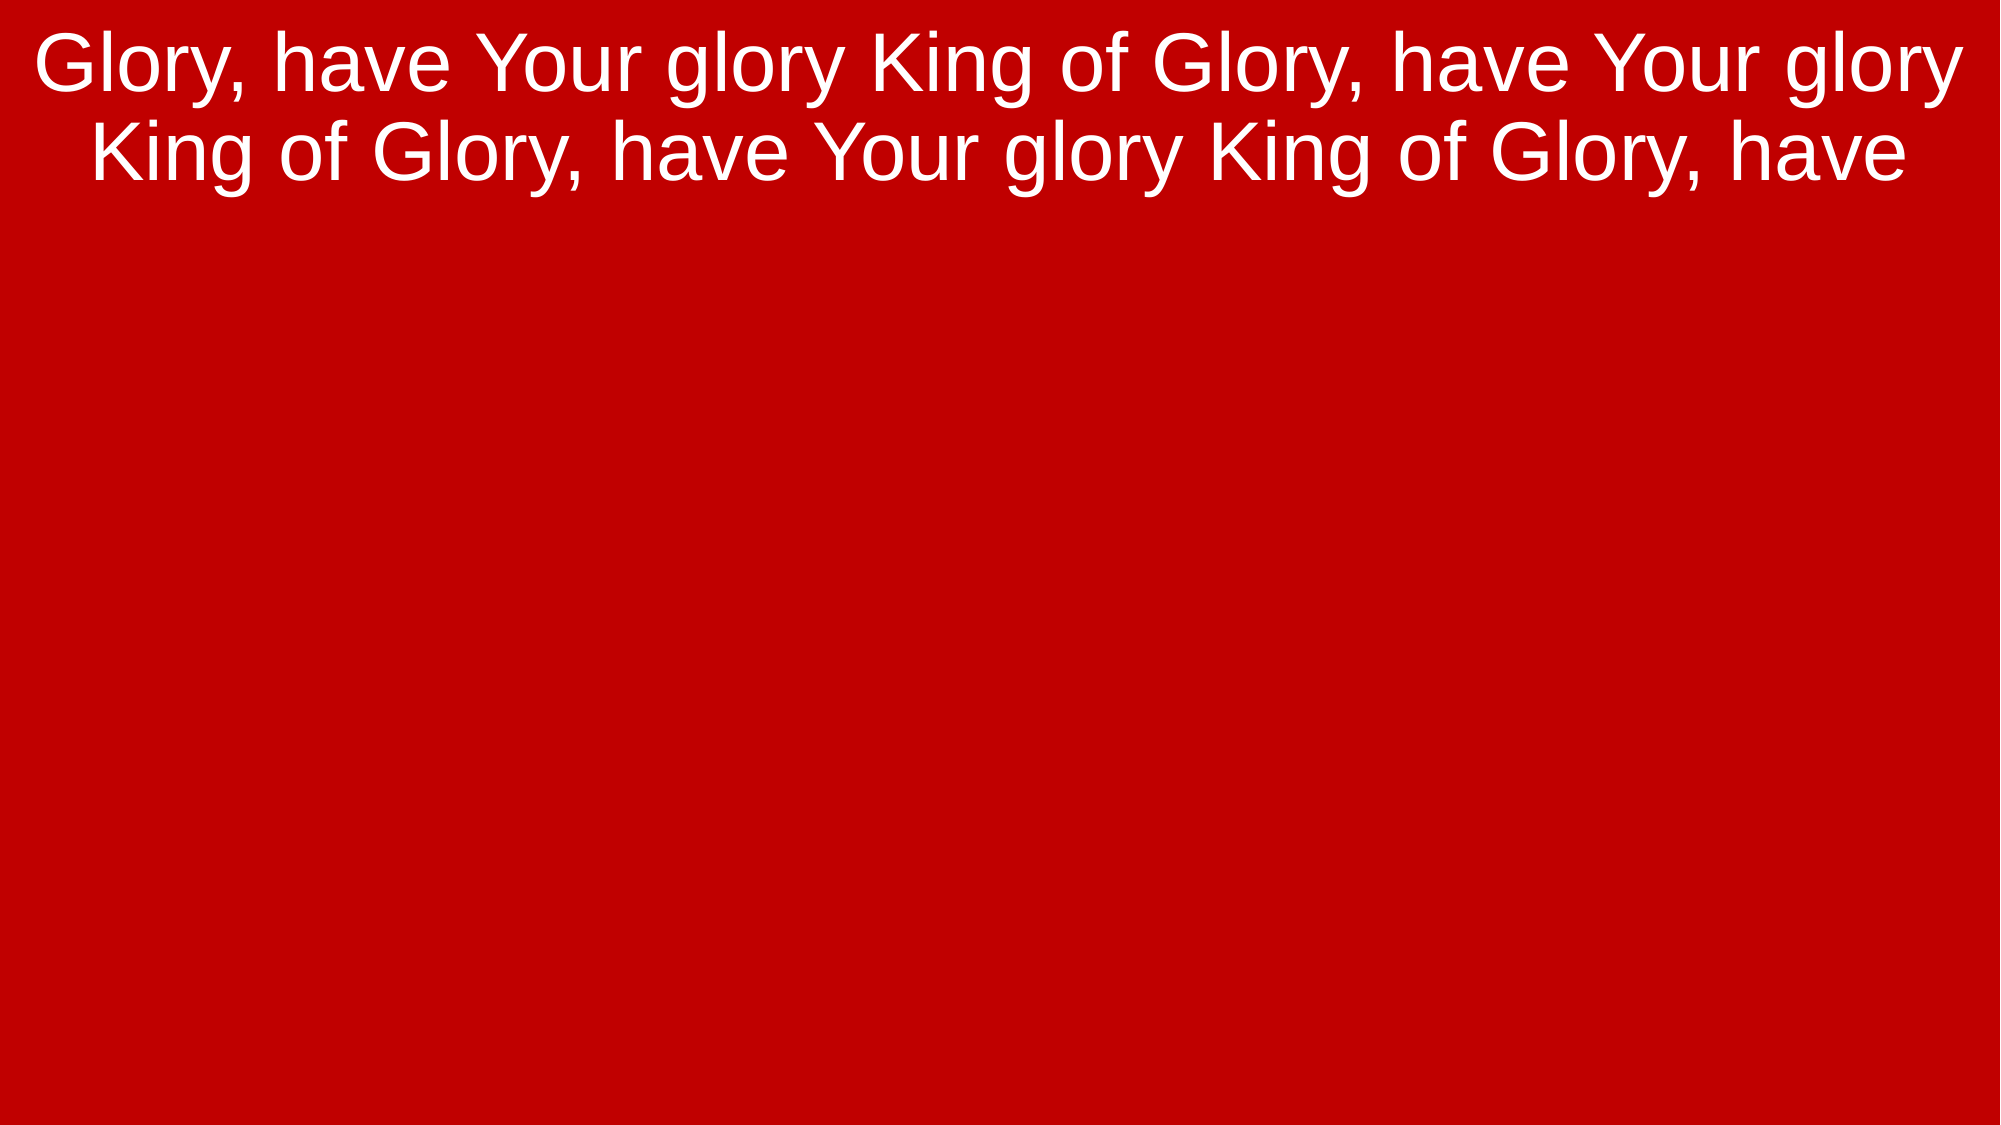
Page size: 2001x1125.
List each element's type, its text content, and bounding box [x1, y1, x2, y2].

list Glory, have Your glory King of Glory, have Your glory King of Glory, have Your glory King of Glory, have [0, 11, 2000, 925]
